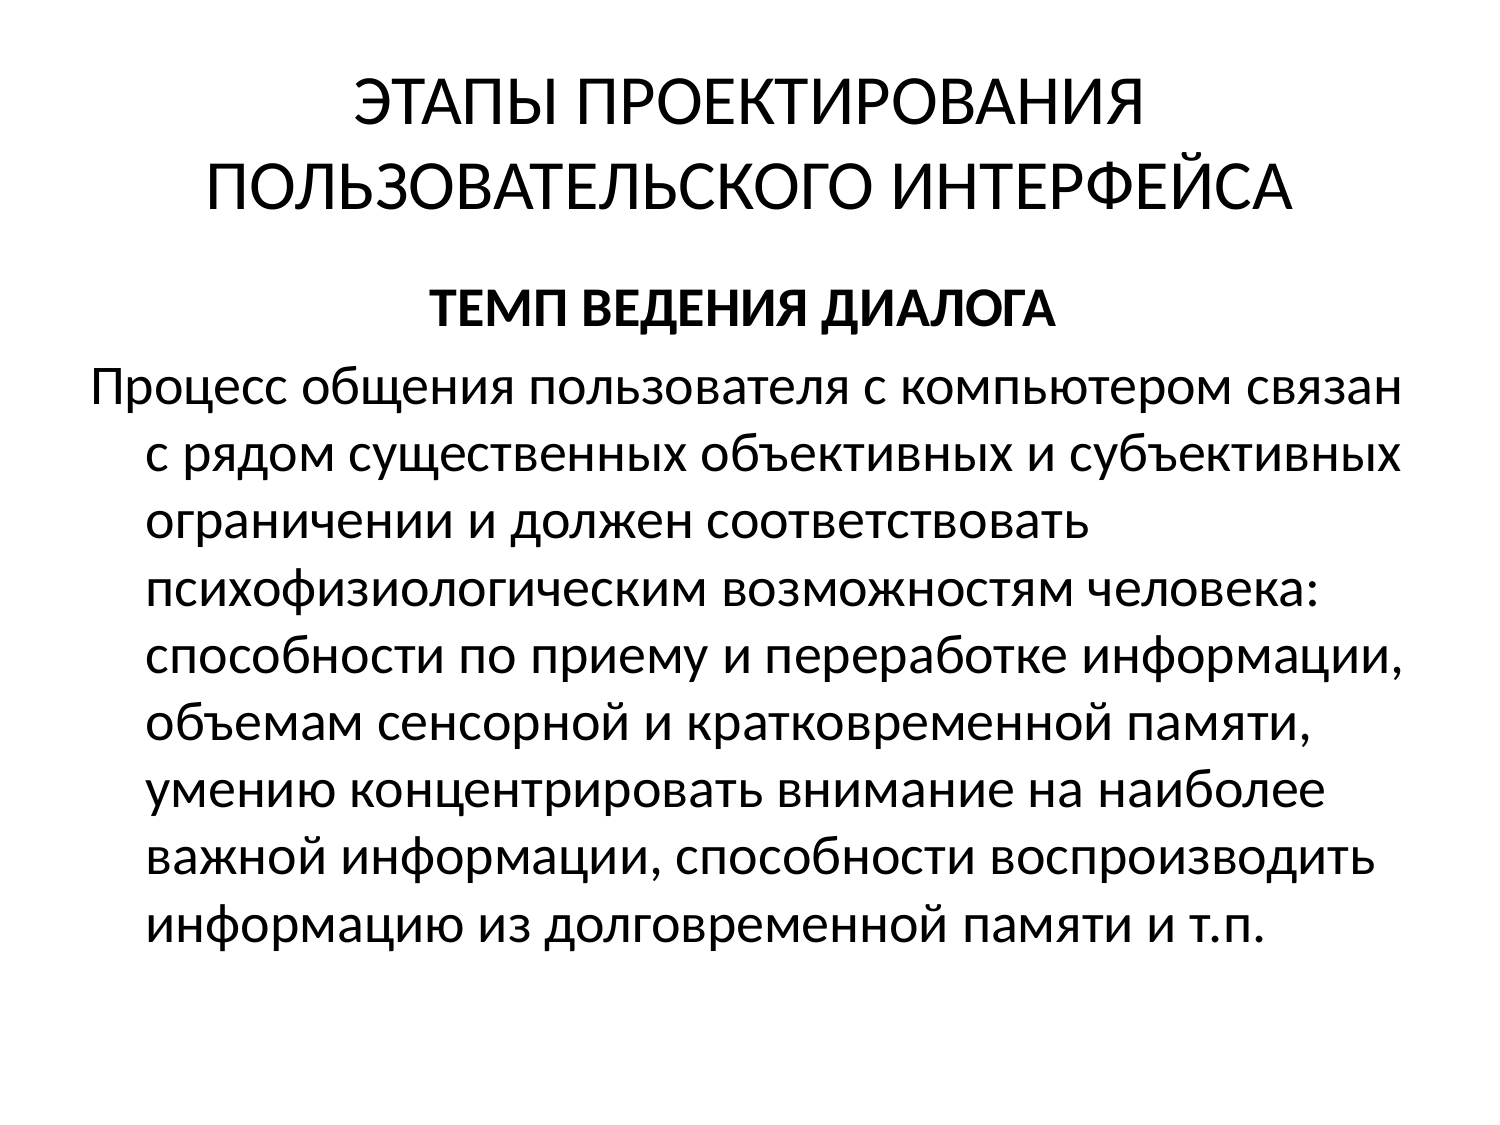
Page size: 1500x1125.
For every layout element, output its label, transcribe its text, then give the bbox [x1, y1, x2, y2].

list ТЕМП ВЕДЕНИЯ ДИАЛОГА Процесс общения пользователя с компьютером связан с рядом существенных объективных и субъективных ограничении и должен соответствовать психофизиологическим возможностям человека: способности по приему и переработке информации, объемам сенсорной и кратковременной памяти, умению концентрировать внимание на наиболее важной информации, способности воспроизводить информацию из долговременной памяти и т.п. [75, 262, 1425, 1005]
title ЭТАПЫ ПРОЕКТИРОВАНИЯ ПОЛЬЗОВАТЕЛЬСКОГО ИНТЕРФЕЙСА [75, 45, 1425, 233]
